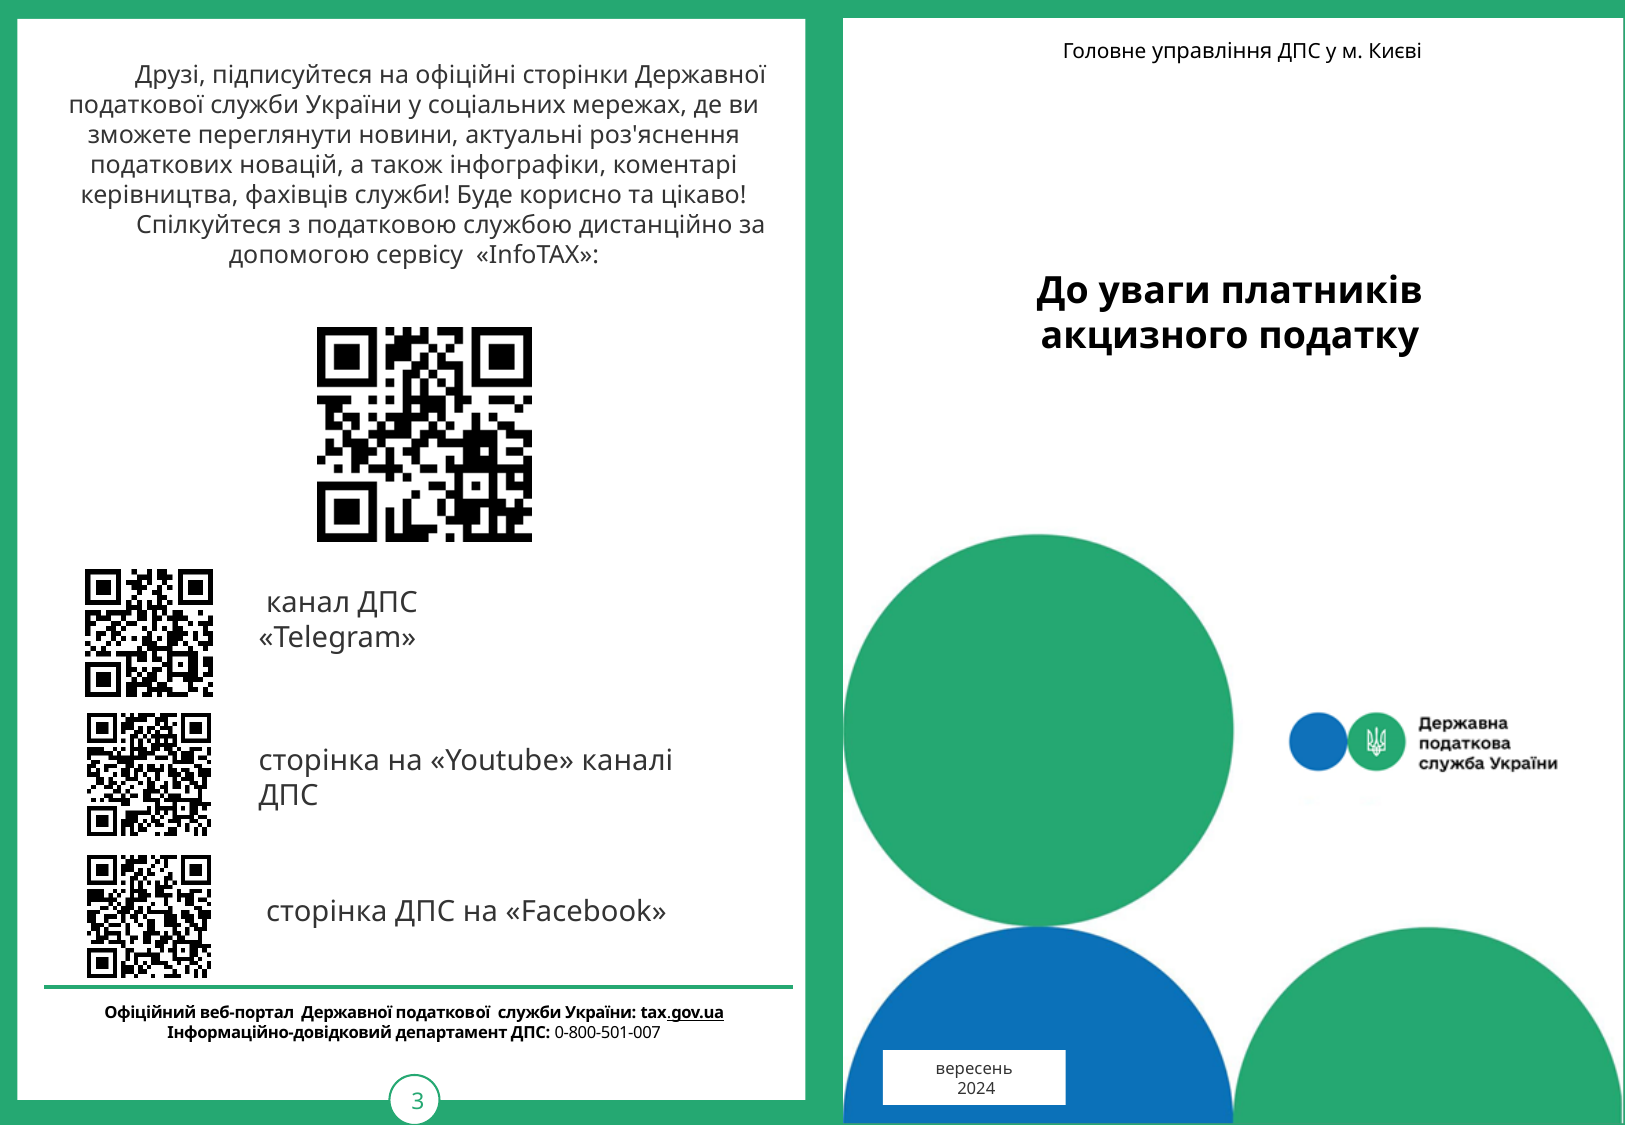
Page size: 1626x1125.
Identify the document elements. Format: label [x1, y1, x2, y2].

text_box [17, 18, 809, 1125]
picture [843, 18, 1625, 1125]
